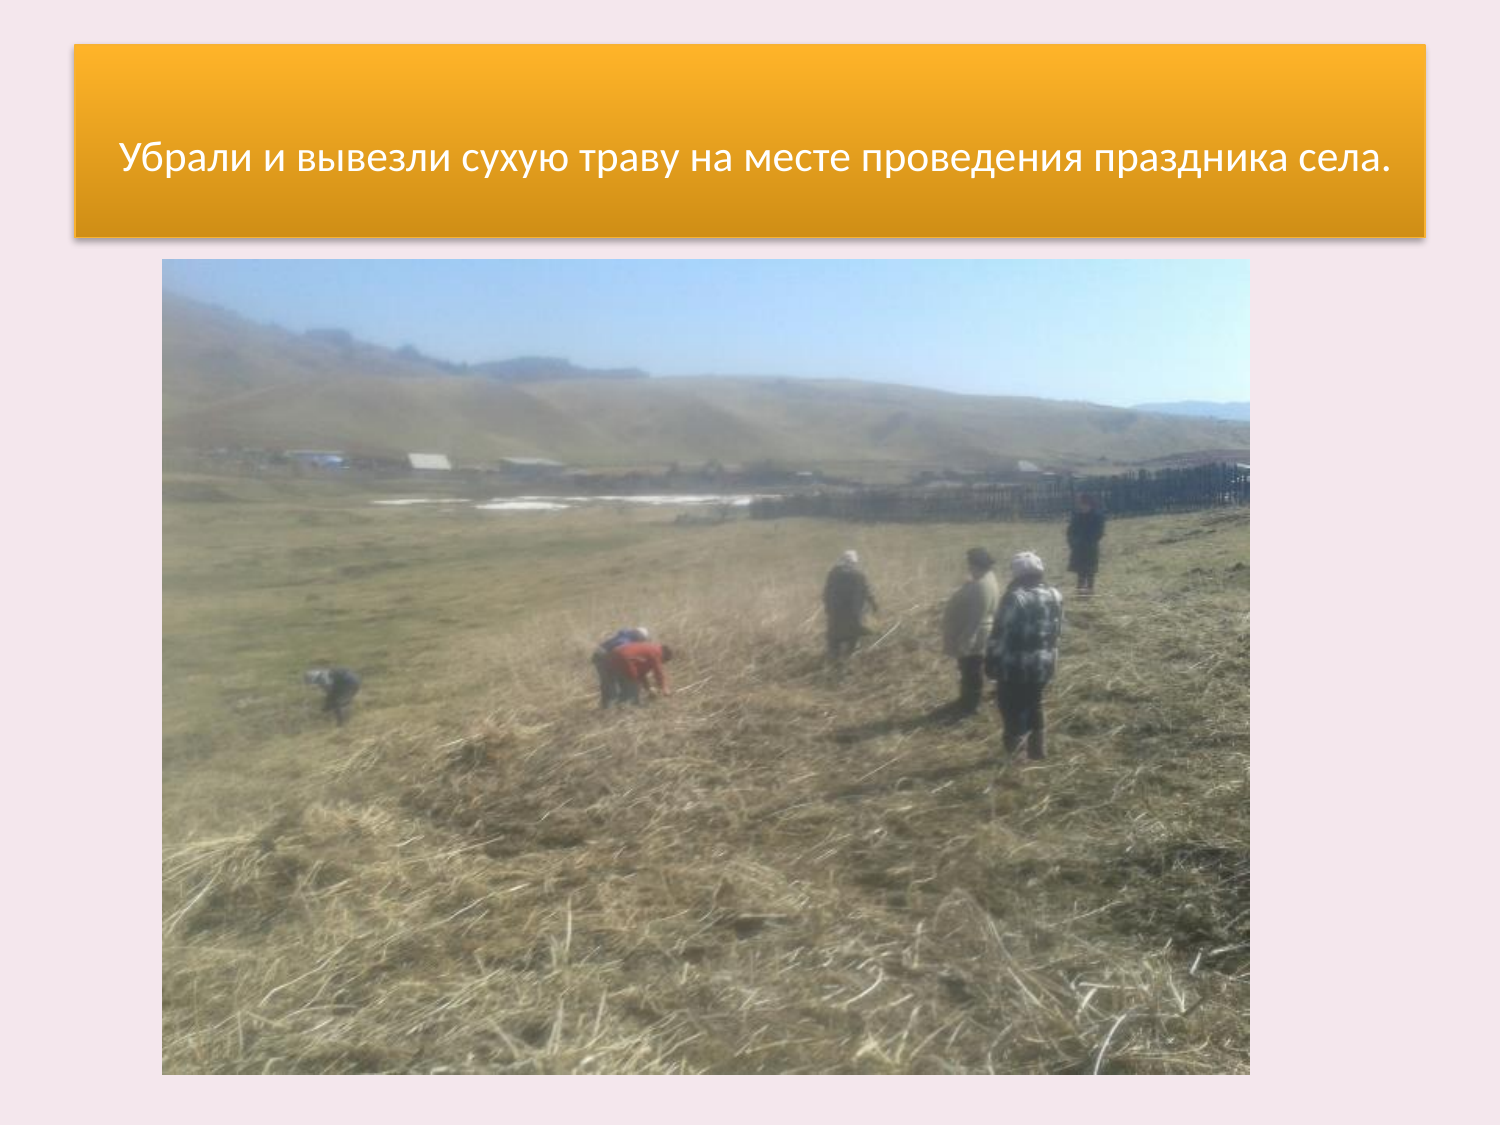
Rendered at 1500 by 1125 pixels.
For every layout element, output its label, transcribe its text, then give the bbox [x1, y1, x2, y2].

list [162, 259, 1251, 1076]
title Убрали и вывезли сухую траву на месте проведения праздника села. [74, 44, 1426, 238]
